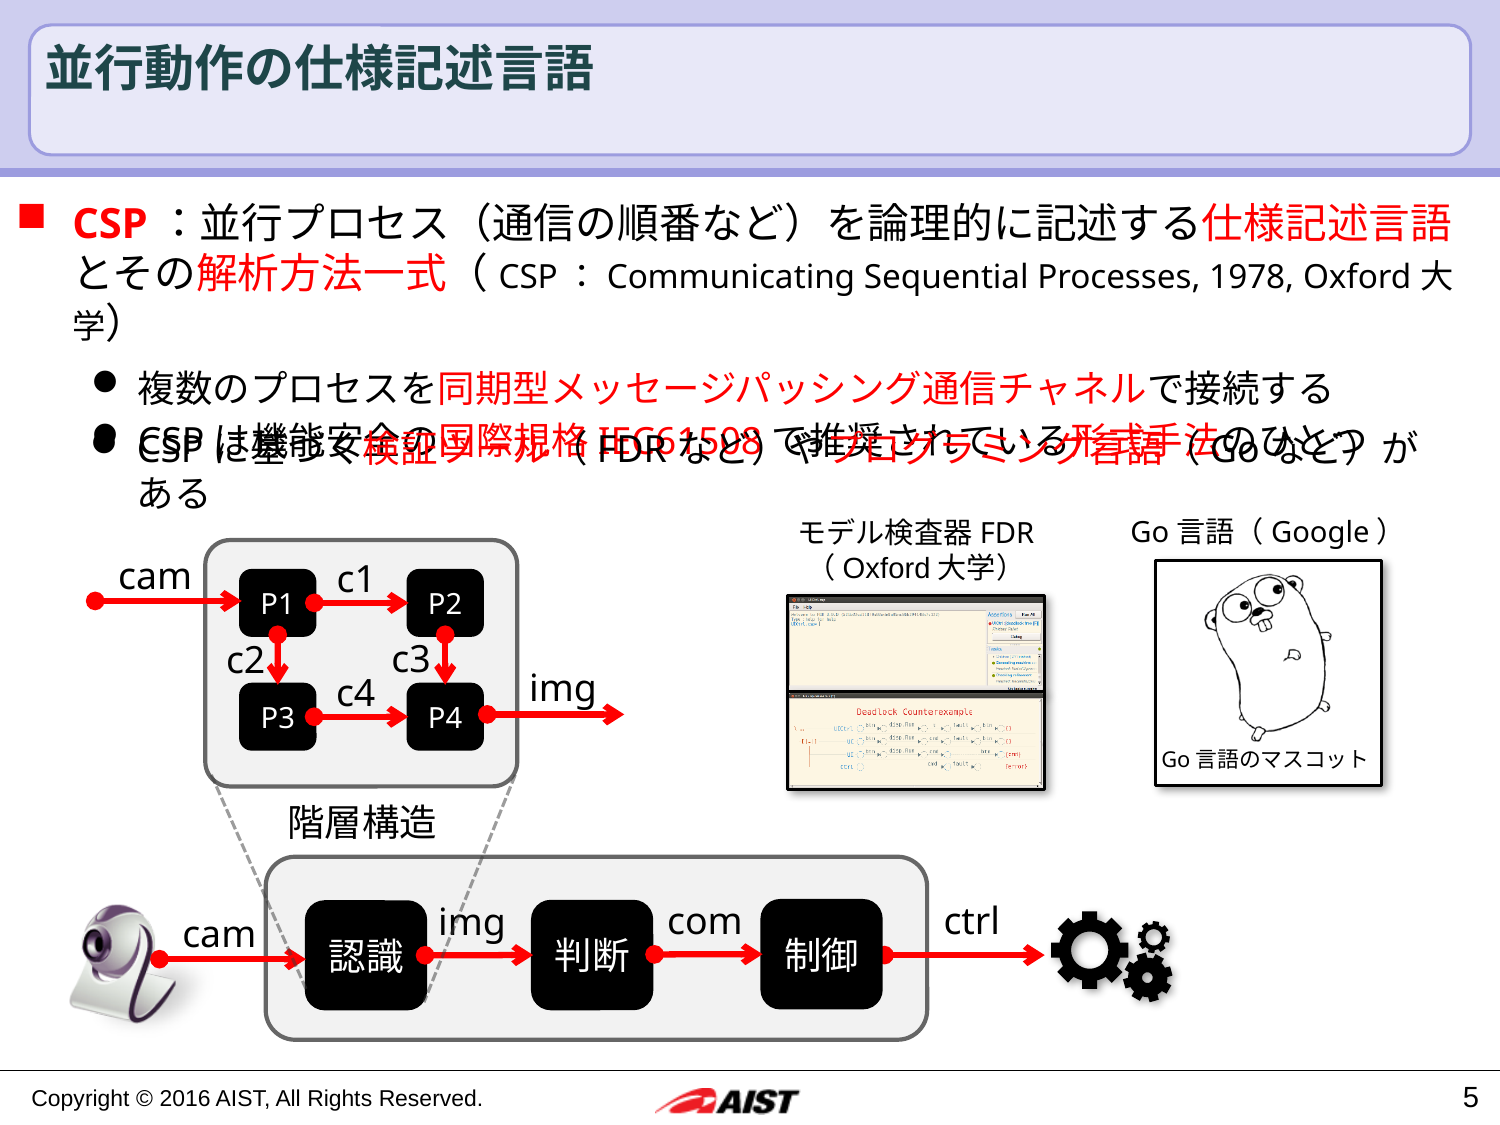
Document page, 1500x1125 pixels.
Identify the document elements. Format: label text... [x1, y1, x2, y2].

slide_number 5 [1143, 1070, 1495, 1117]
text_box c4 [321, 661, 391, 715]
text_box cam [103, 544, 207, 600]
text_box c1 [321, 547, 391, 602]
text_box [311, 856, 418, 907]
text_box img [514, 656, 612, 713]
text_box P2 [408, 571, 482, 635]
text_box 制御 [762, 901, 881, 1008]
picture [50, 876, 223, 1050]
picture [1050, 911, 1173, 1003]
text_box CSPに基づく検証ツール（FDRなど）やプログラミング言語（Goなど）がある [0, 417, 1471, 481]
text_box P1 [241, 571, 315, 635]
text_box com [652, 889, 758, 950]
title 並行動作の仕様記述言語 [29, 30, 1471, 103]
text_box c2 [211, 628, 281, 689]
text_box P4 [408, 684, 482, 749]
text_box [521, 856, 928, 954]
text_box [207, 540, 518, 711]
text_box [423, 774, 516, 1003]
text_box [211, 774, 307, 990]
text_box 階層構造 [311, 791, 418, 851]
text_box CSP：並行プロセス（通信の順番など）を論理的に記述する仕様記述言語とその解析方法一式（CSP：Communicating Sequential Processes, 1978, Oxford大学） 複数のプロセスを同期型メッセージパッシング通信チャネルで接続する CSPは機能安全の国際規格IEC61508で推奨されている形式手法のひとつ [1, 189, 1472, 497]
picture [655, 1088, 801, 1115]
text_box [786, 506, 1046, 788]
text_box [1130, 505, 1406, 786]
text_box 判断 [533, 901, 652, 1009]
text_box [265, 959, 928, 1040]
text_box P3 [241, 684, 315, 749]
text_box c3 [376, 627, 446, 687]
text_box ctrl [928, 889, 1016, 950]
text_box 認識 [307, 902, 419, 1009]
text_box [205, 608, 518, 787]
